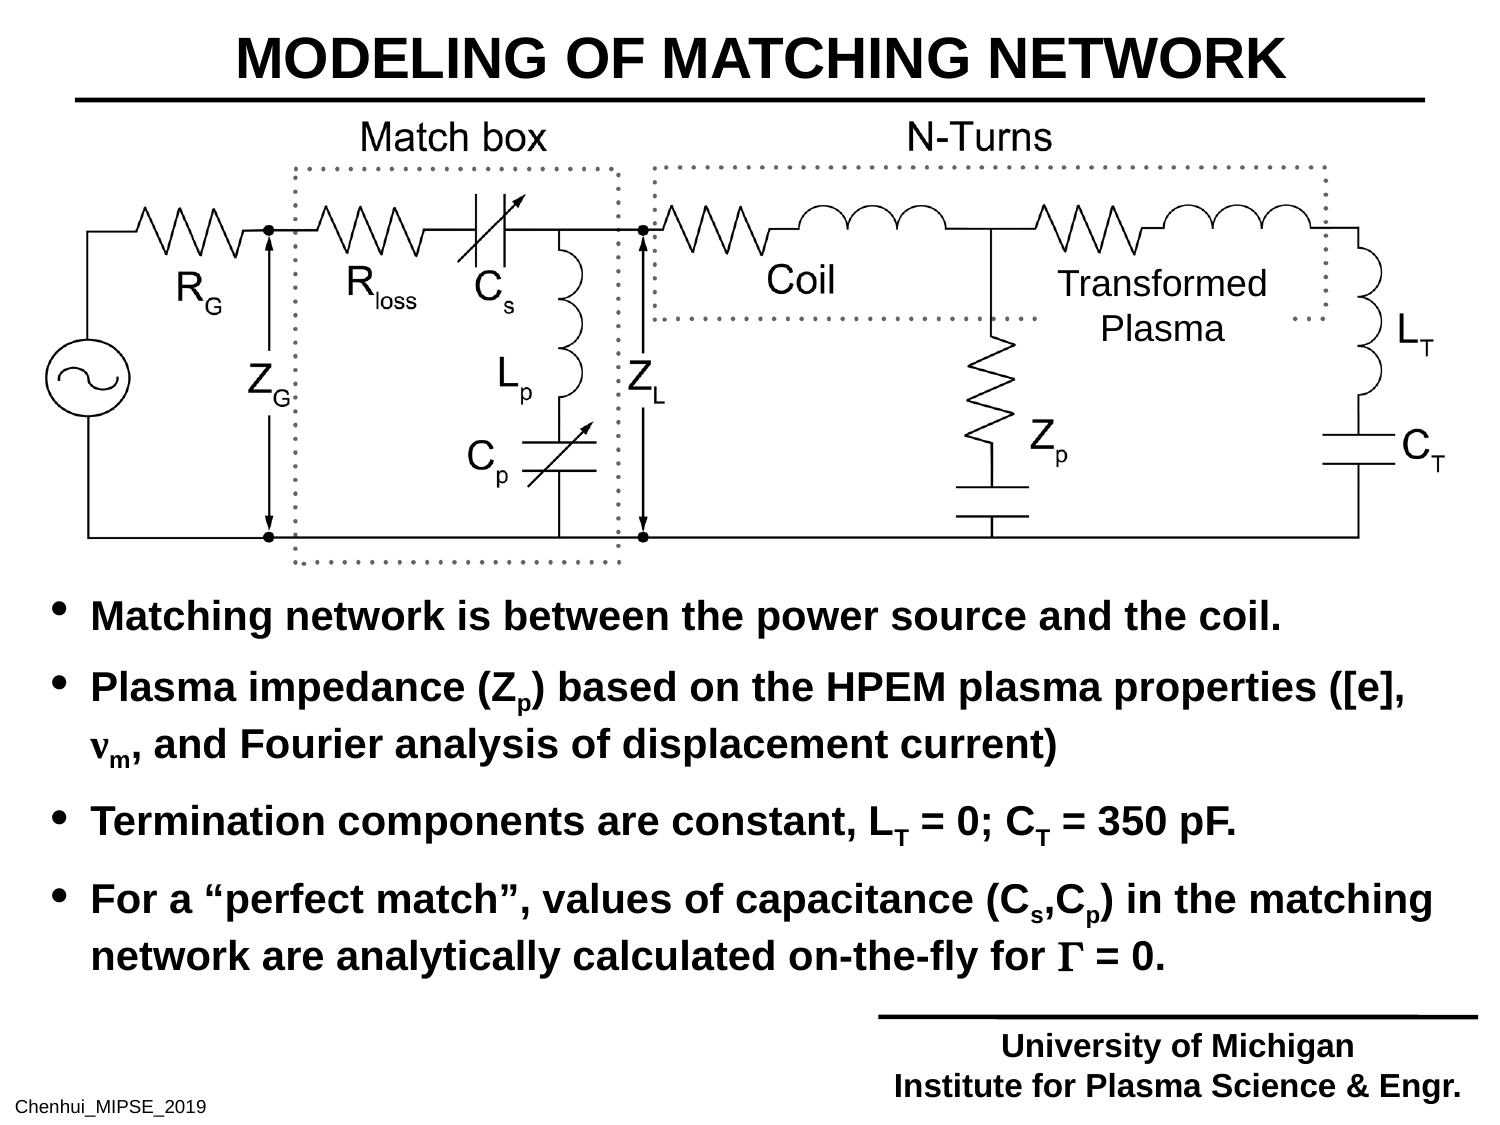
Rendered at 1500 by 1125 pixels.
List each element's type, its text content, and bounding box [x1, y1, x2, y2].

text_box Matching network is between the power source and the coil. Plasma impedance (Zp) based on the HPEM plasma properties ([e], νm, and Fourier analysis of displacement current) Termination components are constant, LT = 0; CT = 350 pF. For a “perfect match”, values of capacitance (Cs,Cp) in the matching network are analytically calculated on-the-fly for  = 0. [37, 581, 1463, 1057]
text_box Chenhui_MIPSE_2019 [0, 1087, 297, 1125]
text_box MODELING OF MATCHING NETWORK [220, 12, 1303, 96]
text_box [868, 1016, 1488, 1114]
picture [37, 98, 1451, 593]
